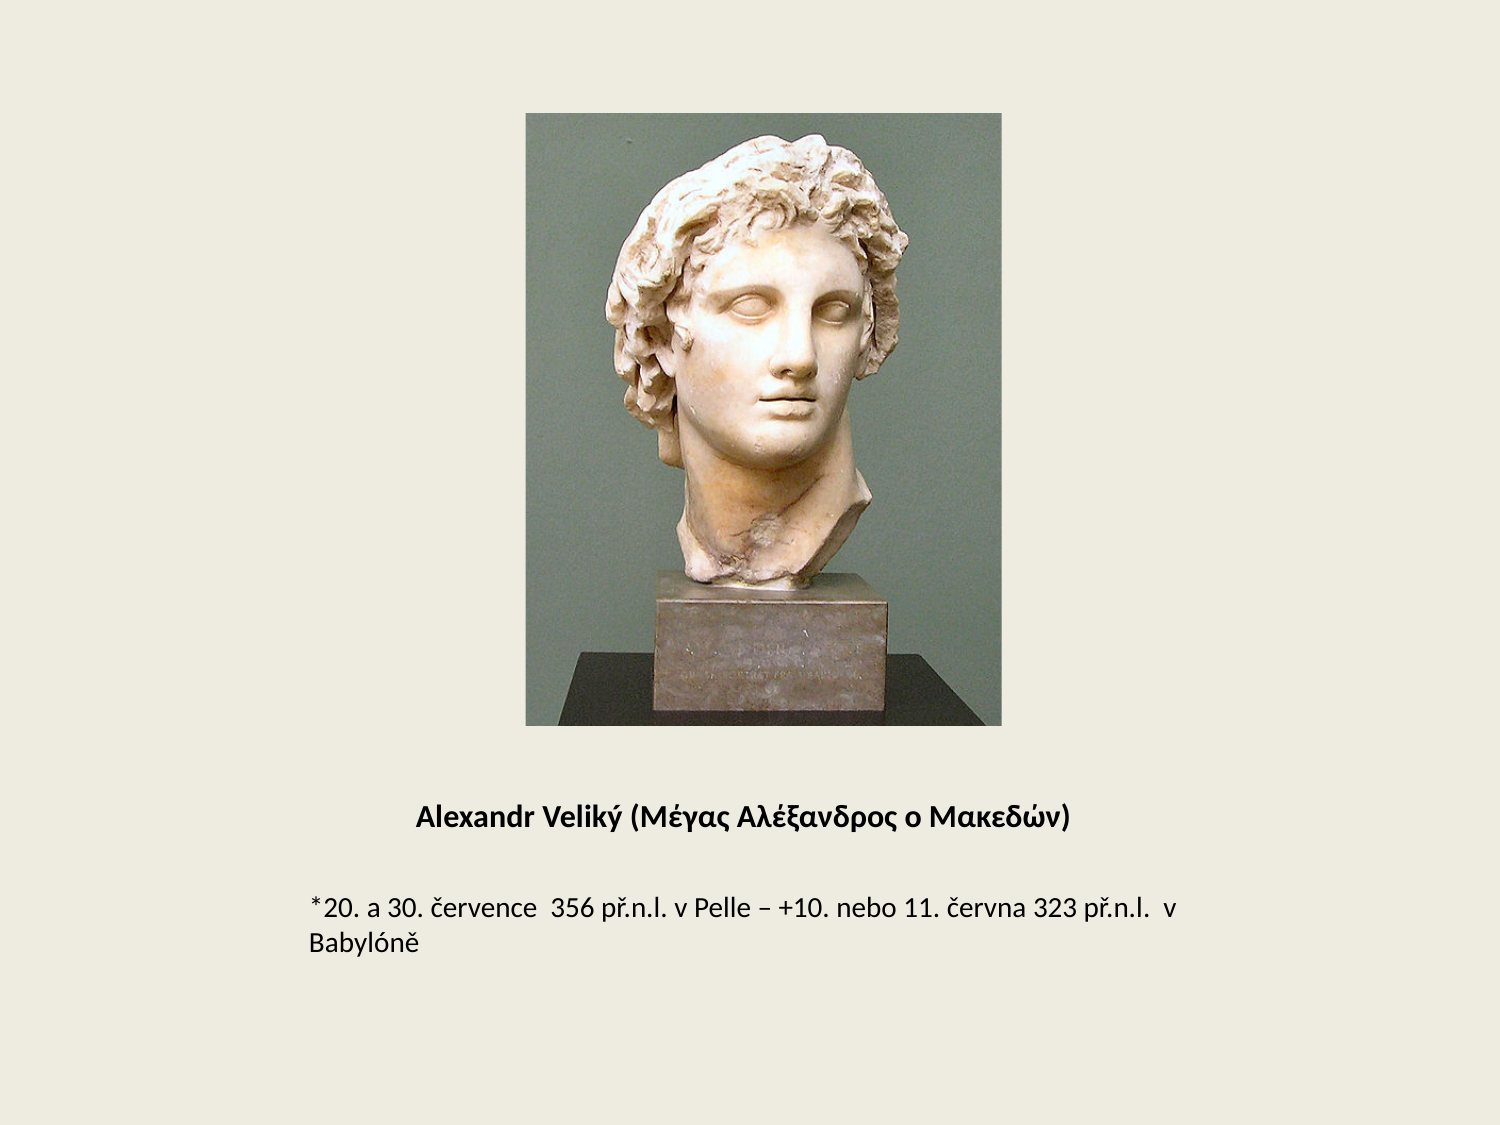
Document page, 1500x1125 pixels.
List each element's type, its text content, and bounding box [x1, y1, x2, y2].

picture [525, 113, 1002, 727]
title Alexandr Veliký (Μέγας Αλέξανδρος ο Μακεδών) [294, 787, 1194, 880]
list *20. a 30. července 356 př.n.l. v Pelle – +10. nebo 11. června 323 př.n.l. v Babylóně [294, 880, 1194, 1013]
